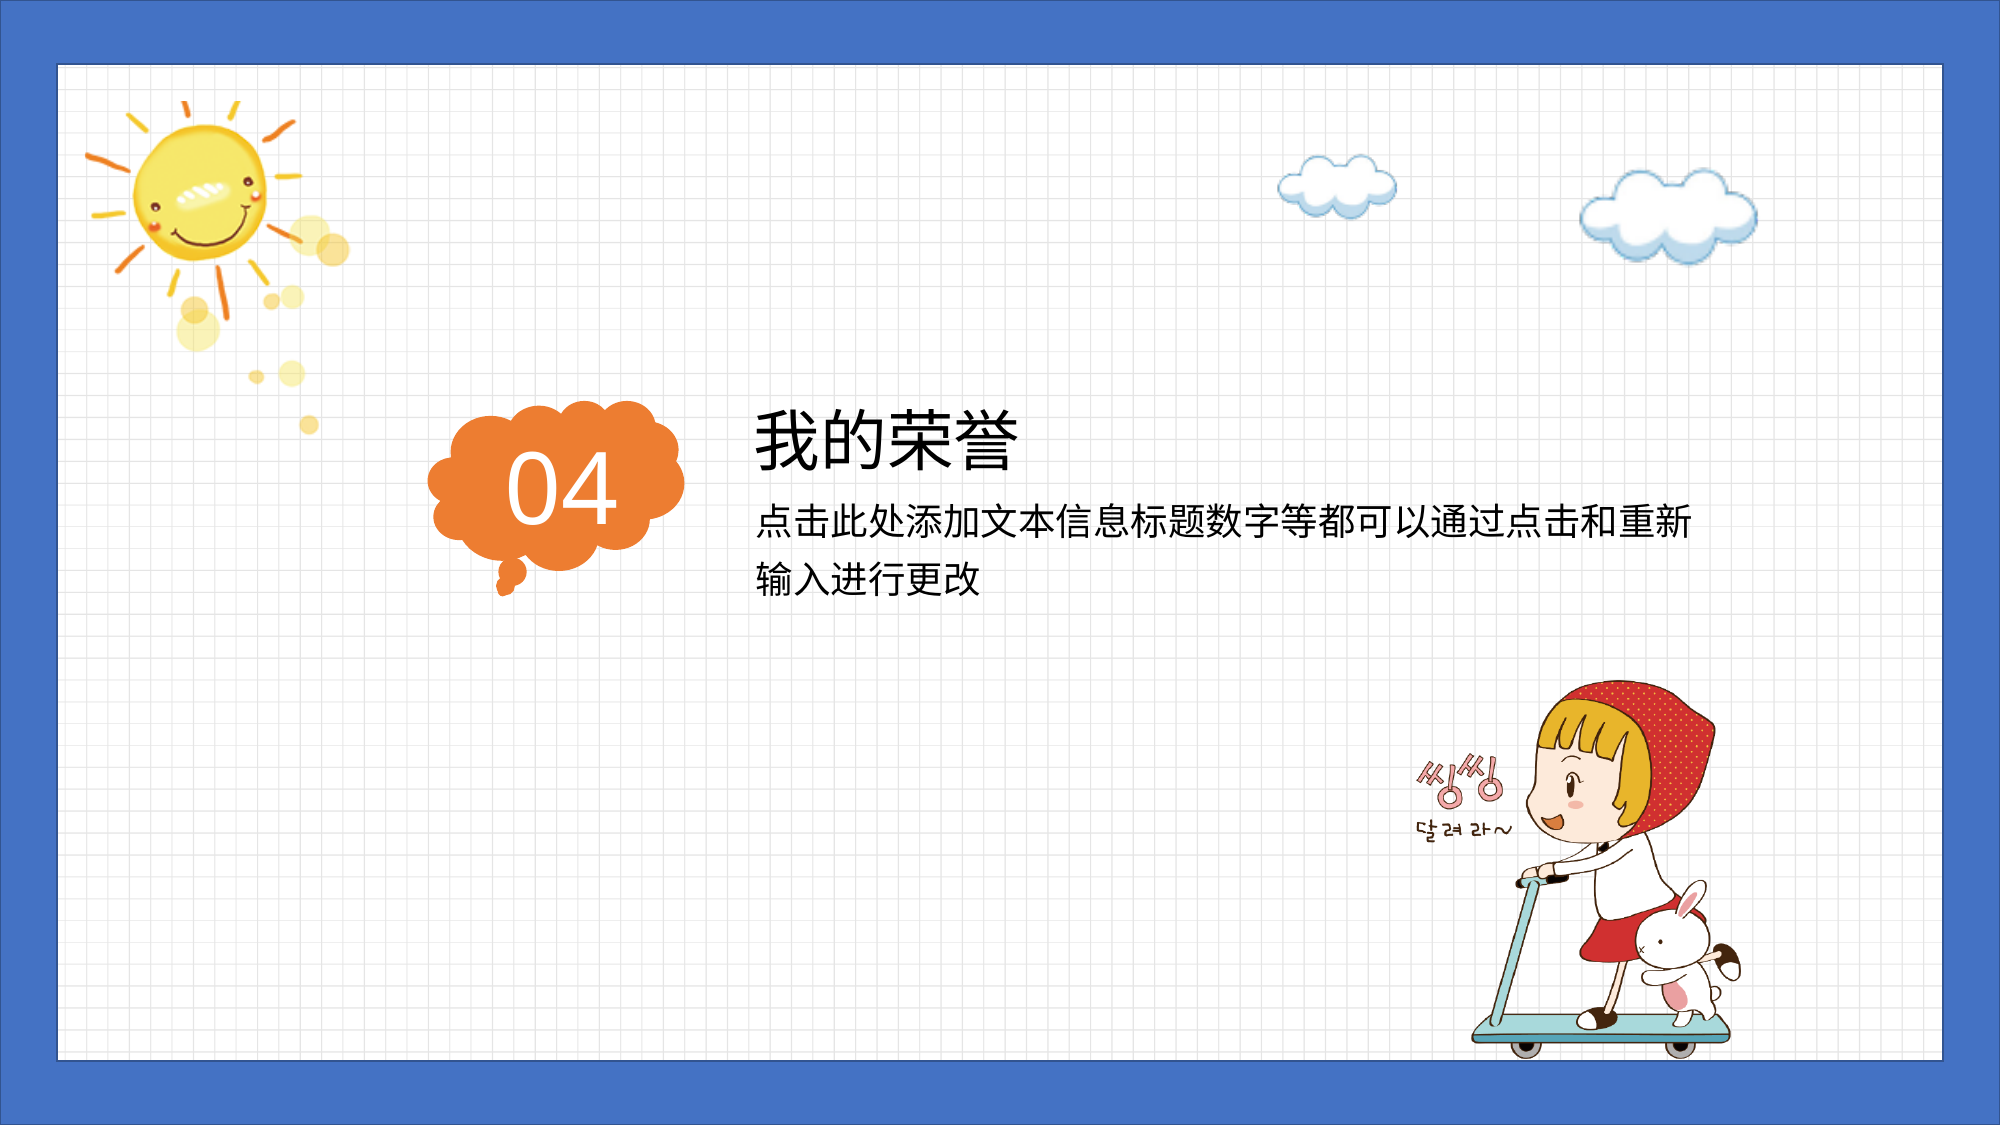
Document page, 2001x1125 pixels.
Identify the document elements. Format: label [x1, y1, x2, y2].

text_box [427, 400, 732, 571]
picture [0, 0, 2000, 1125]
